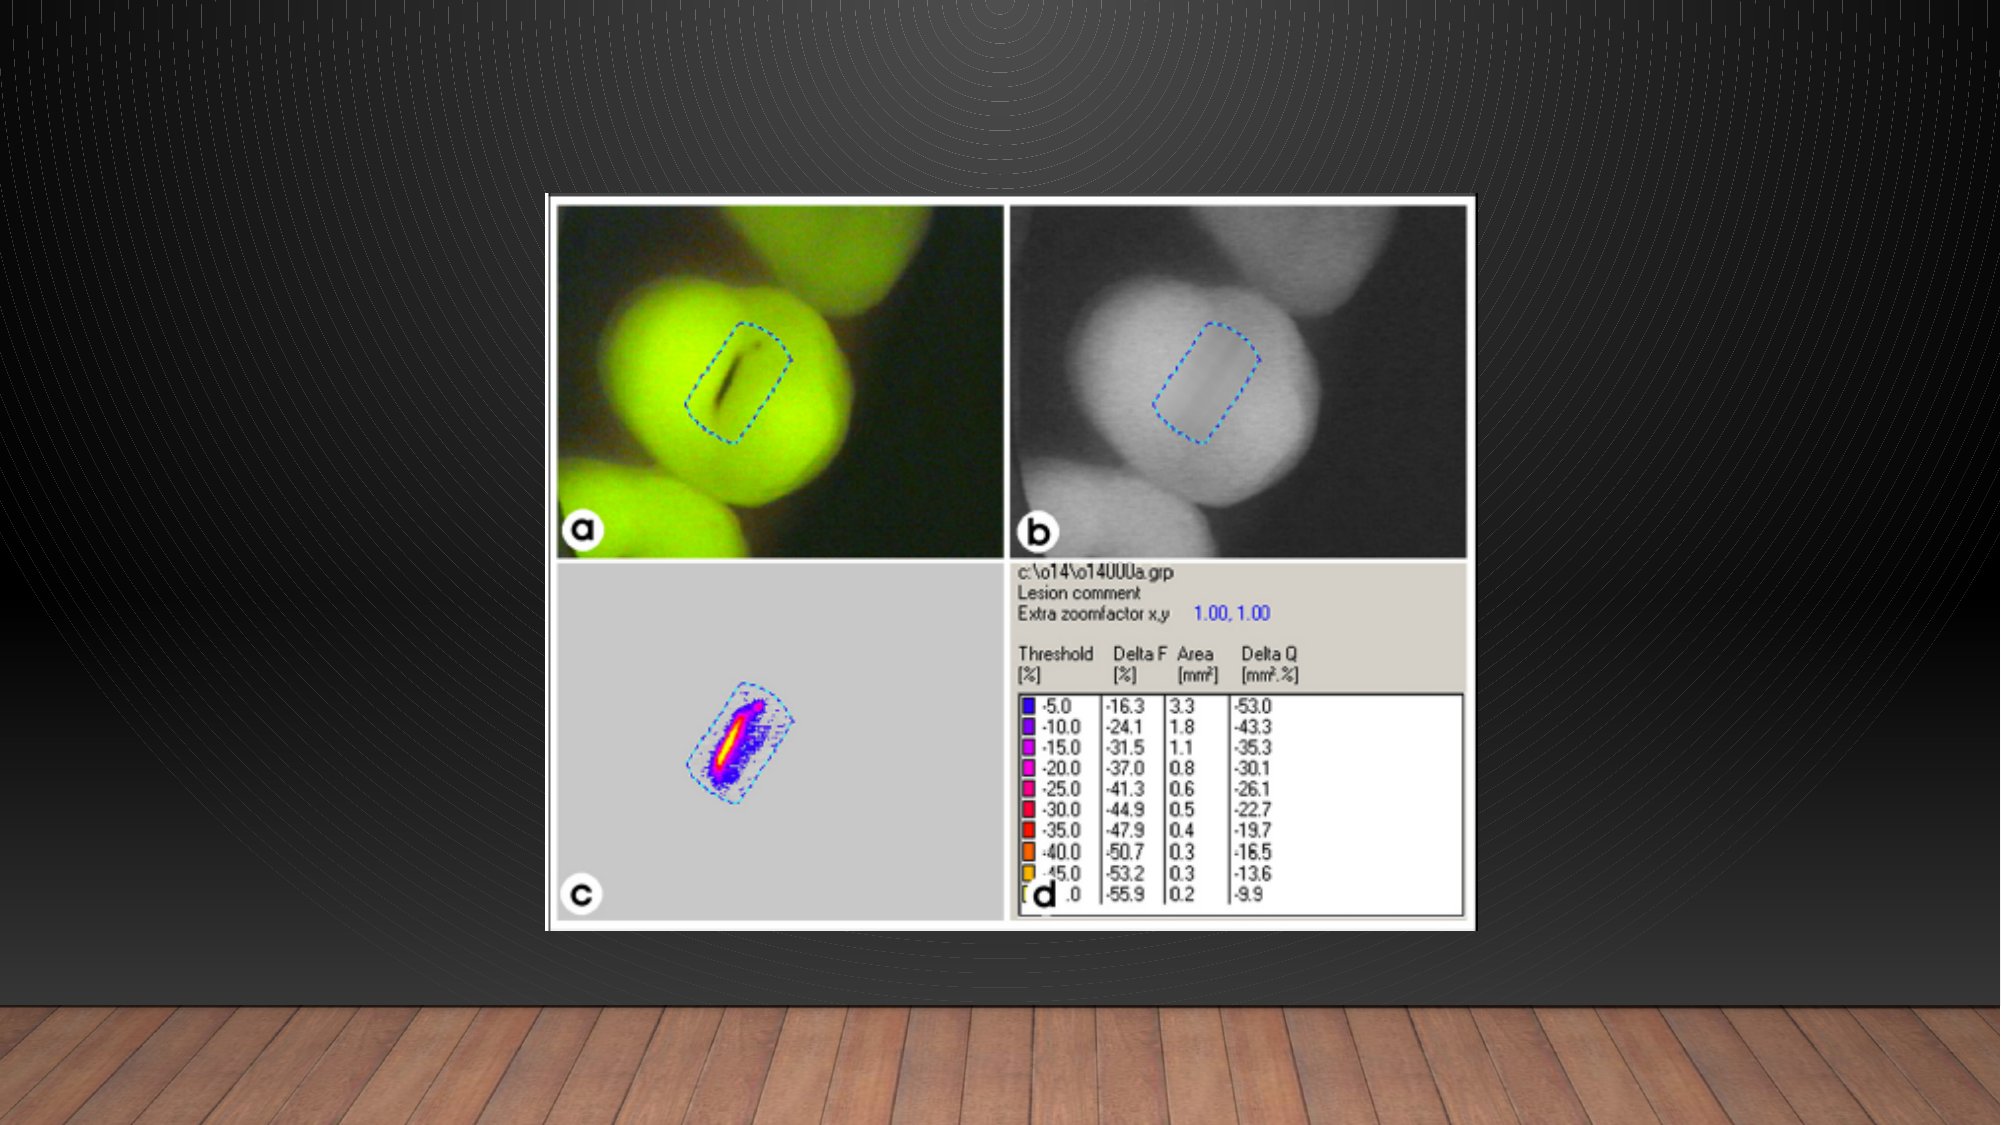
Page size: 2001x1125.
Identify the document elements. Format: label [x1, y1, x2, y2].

picture [0, 1005, 2000, 1125]
list [545, 193, 1479, 932]
